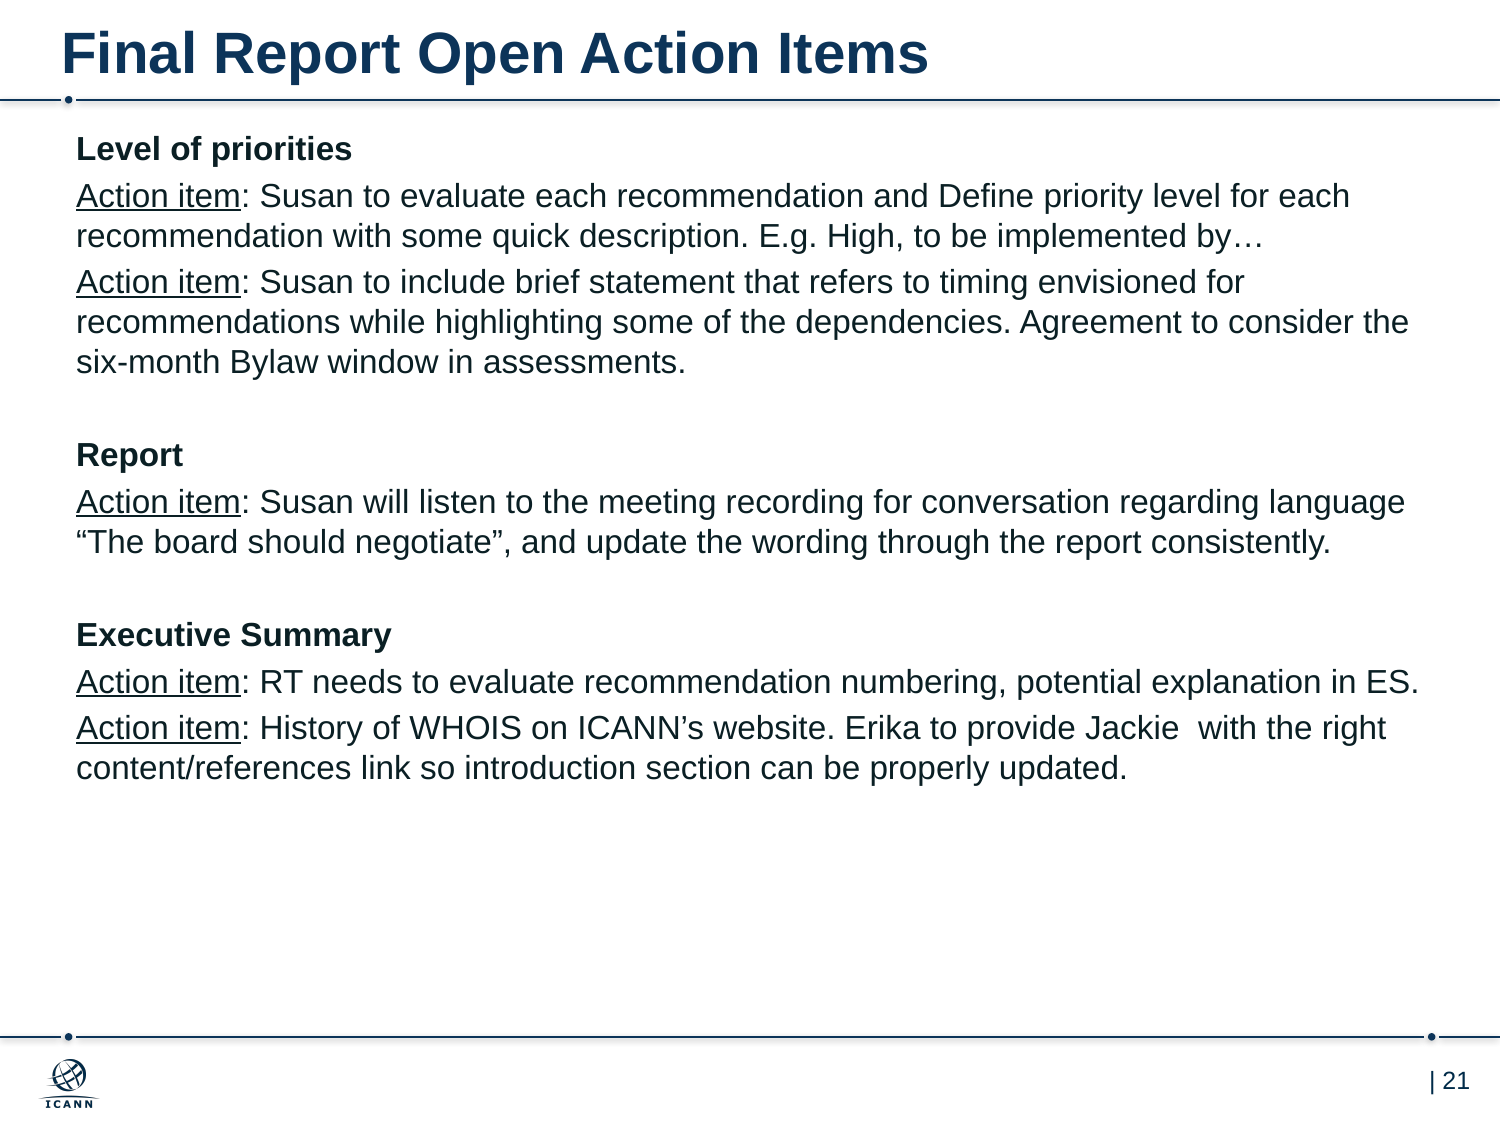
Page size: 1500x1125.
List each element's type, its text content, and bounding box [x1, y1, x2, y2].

title Final Report Open Action Items [61, 7, 1376, 82]
list Level of priorities Action item: Susan to evaluate each recommendation and Define priority level for each recommendation with some quick description. E.g. High, to be implemented by… Action item: Susan to include brief statement that refers to timing envisioned for recommendations while highlighting some of the dependencies. Agreement to consider the six-month Bylaw window in assessments. Report Action item: Susan will listen to the meeting recording for conversation regarding language “The board should negotiate”, and update the wording through the report consistently. Executive Summary Action item: RT needs to evaluate recommendation numbering, potential explanation in ES. Action item: History of WHOIS on ICANN’s website. Erika to provide Jackie with the right content/references link so introduction section can be properly updated. [61, 120, 1456, 1020]
picture [38, 1059, 100, 1108]
